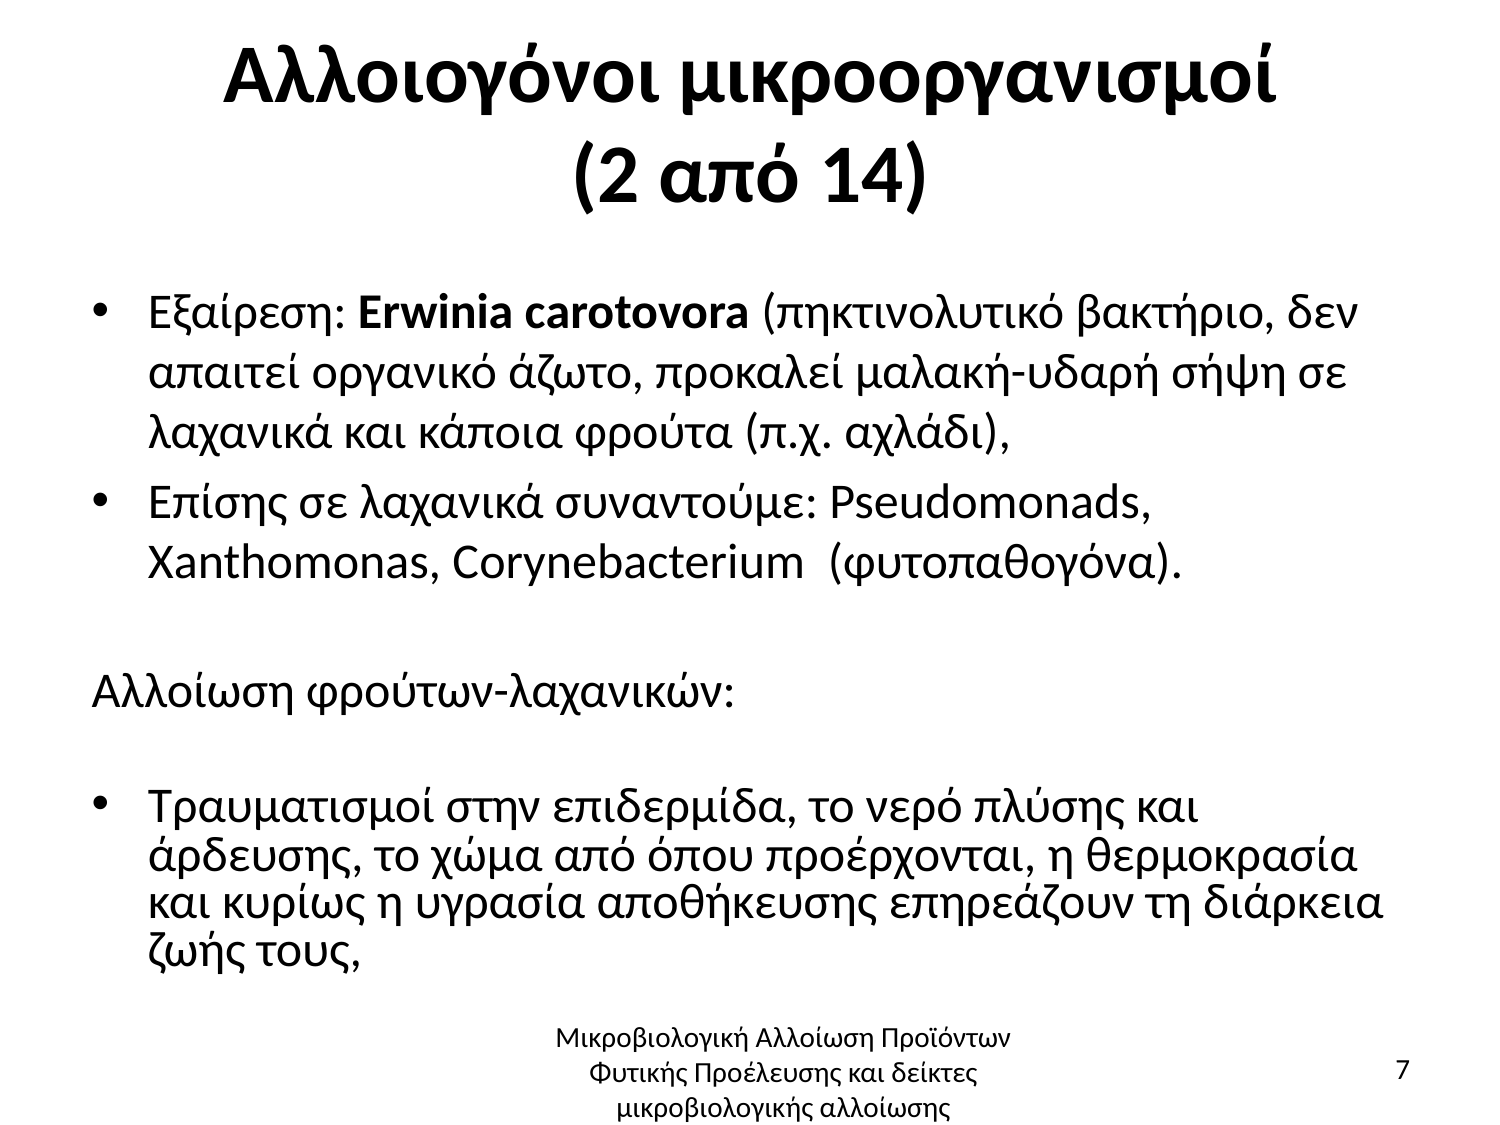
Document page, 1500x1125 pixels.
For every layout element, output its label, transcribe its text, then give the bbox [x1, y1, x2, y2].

text_box Μικροβιολογική Αλλοίωση Προϊόντων Φυτικής Προέλευσης και δείκτες μικροβιολογικής αλλοίωσης [521, 1011, 1046, 1118]
title Αλλοιογόνοι μικροοργανισμοί (2 από 14) [76, 7, 1425, 232]
text_box Εξαίρεση: Erwinia carotovora (πηκτινολυτικό βακτήριο, δεν απαιτεί οργανικό άζωτο, προκαλεί μαλακή-υδαρή σήψη σε λαχανικά και κάποια φρούτα (π.χ. αχλάδι), Επίσης σε λαχανικά συναντούμε: Pseudomonads, Xanthomonas, Corynebacterium (φυτοπαθογόνα). Αλλοίωση φρούτων-λαχανικών: Τραυματισμοί στην επιδερμίδα, το νερό πλύσης και άρδευσης, το χώμα από όπου προέρχονται, η θερμοκρασία και κυρίως η υγρασία αποθήκευσης επηρεάζουν τη διάρκεια ζωής τους, [76, 271, 1425, 1012]
text_box 7 [1074, 1042, 1425, 1103]
